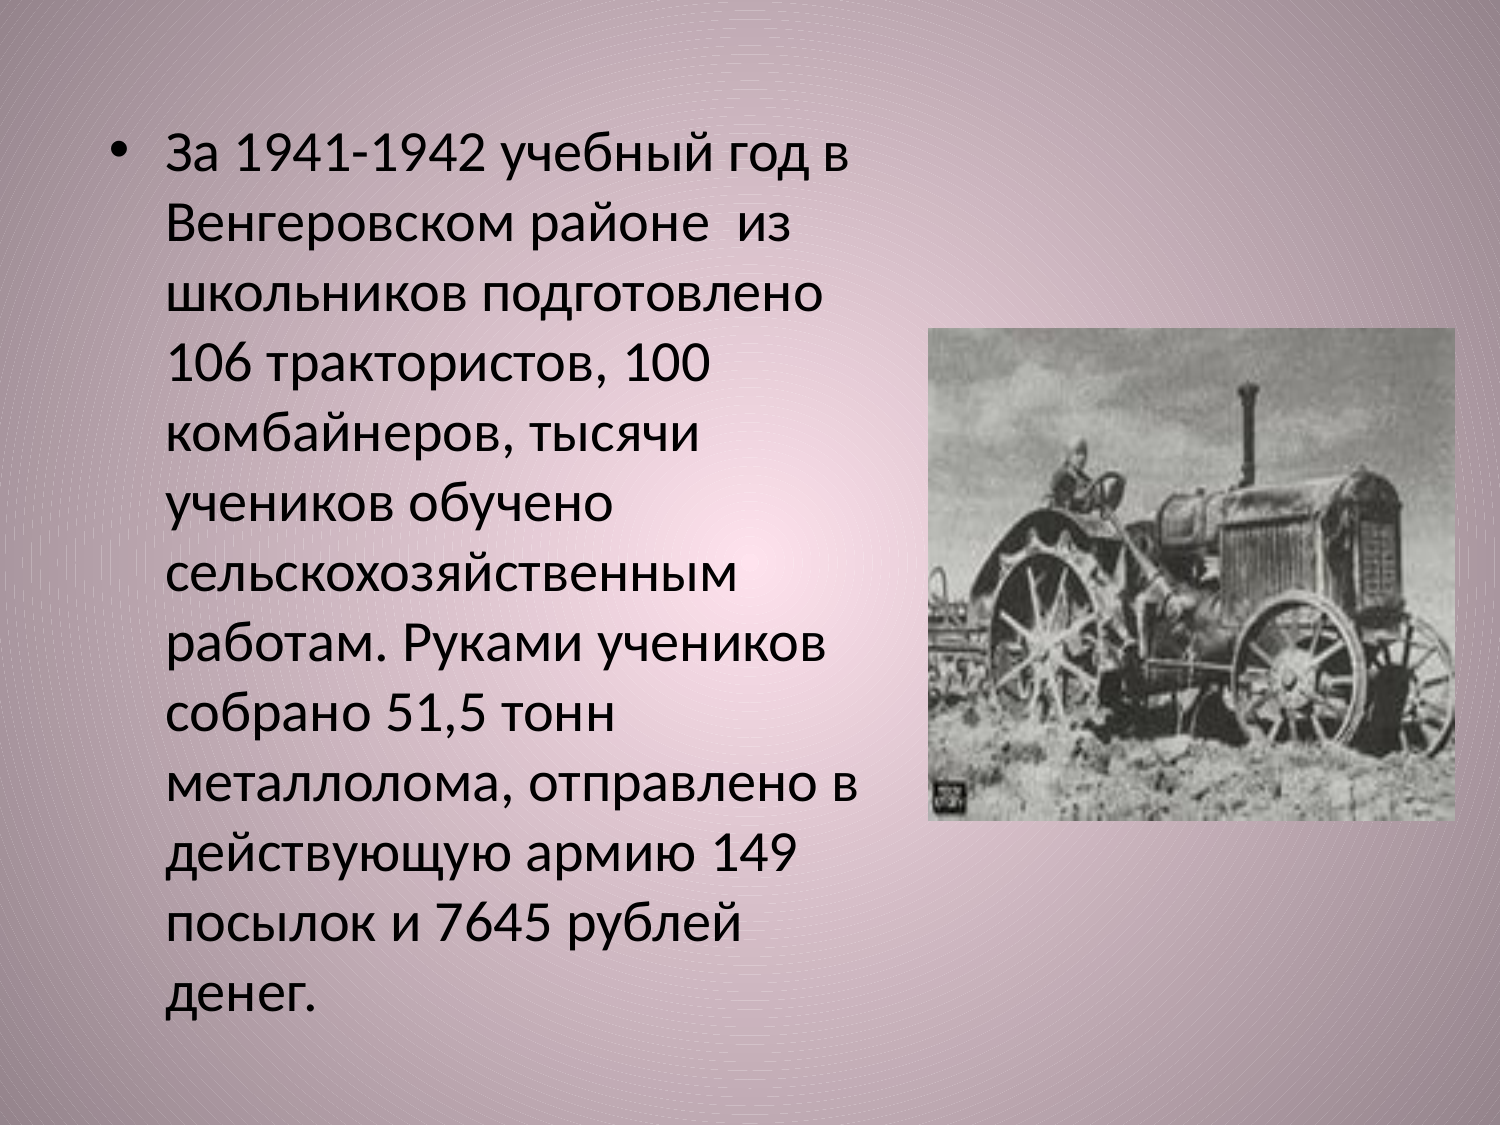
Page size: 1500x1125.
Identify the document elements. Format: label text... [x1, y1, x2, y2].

title [70, 45, 1425, 188]
list За 1941-1942 учебный год в Венгеровском районе из школьников подготовлено 106 трактористов, 100 комбайнеров, тысячи учеников обучено сельскохозяйственным работам. Руками учеников собрано 51,5 тонн металлолома, отправлено в действующую армию 149 посылок и 7645 рублей денег. [93, 105, 891, 1005]
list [928, 327, 1455, 821]
